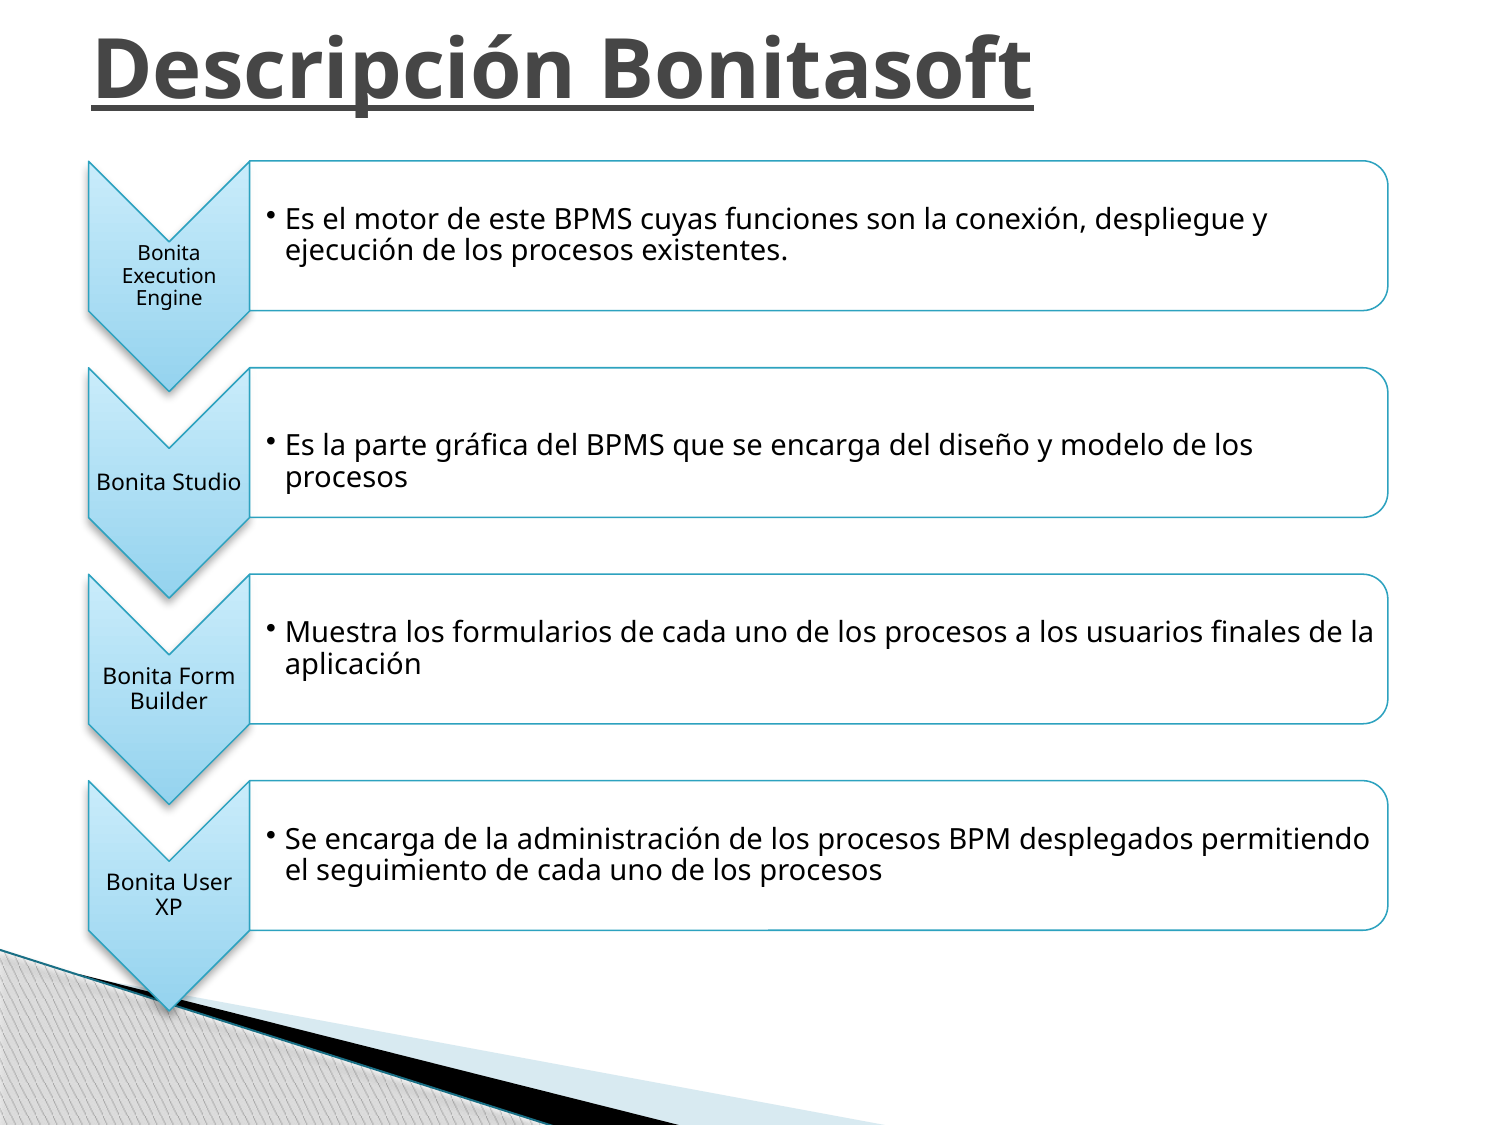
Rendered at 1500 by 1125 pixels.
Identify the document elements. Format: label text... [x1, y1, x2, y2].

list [88, 160, 1389, 1012]
title Descripción Bonitasoft [76, 0, 1302, 160]
